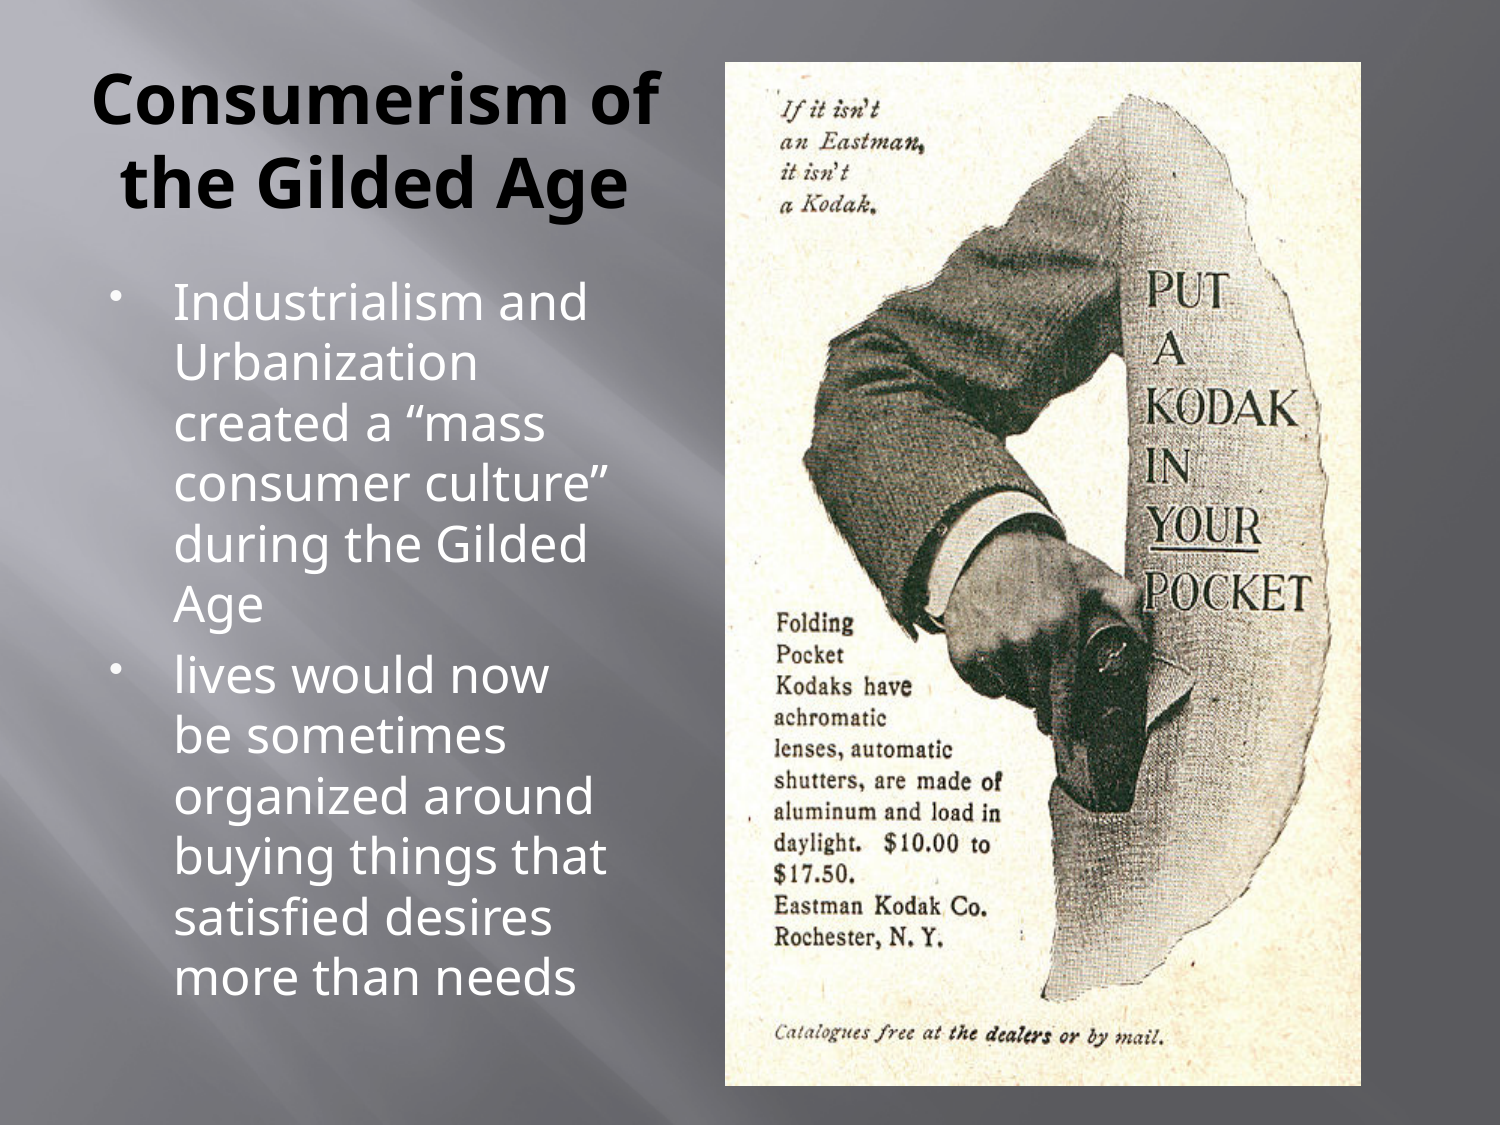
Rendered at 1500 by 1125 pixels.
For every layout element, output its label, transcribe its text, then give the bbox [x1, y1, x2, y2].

list Industrialism and Urbanization created a “mass consumer culture” during the Gilded Age lives would now be sometimes organized around buying things that satisfied desires more than needs [75, 262, 625, 1063]
picture [724, 62, 1362, 1087]
title Consumerism of the Gilded Age [75, 45, 675, 233]
